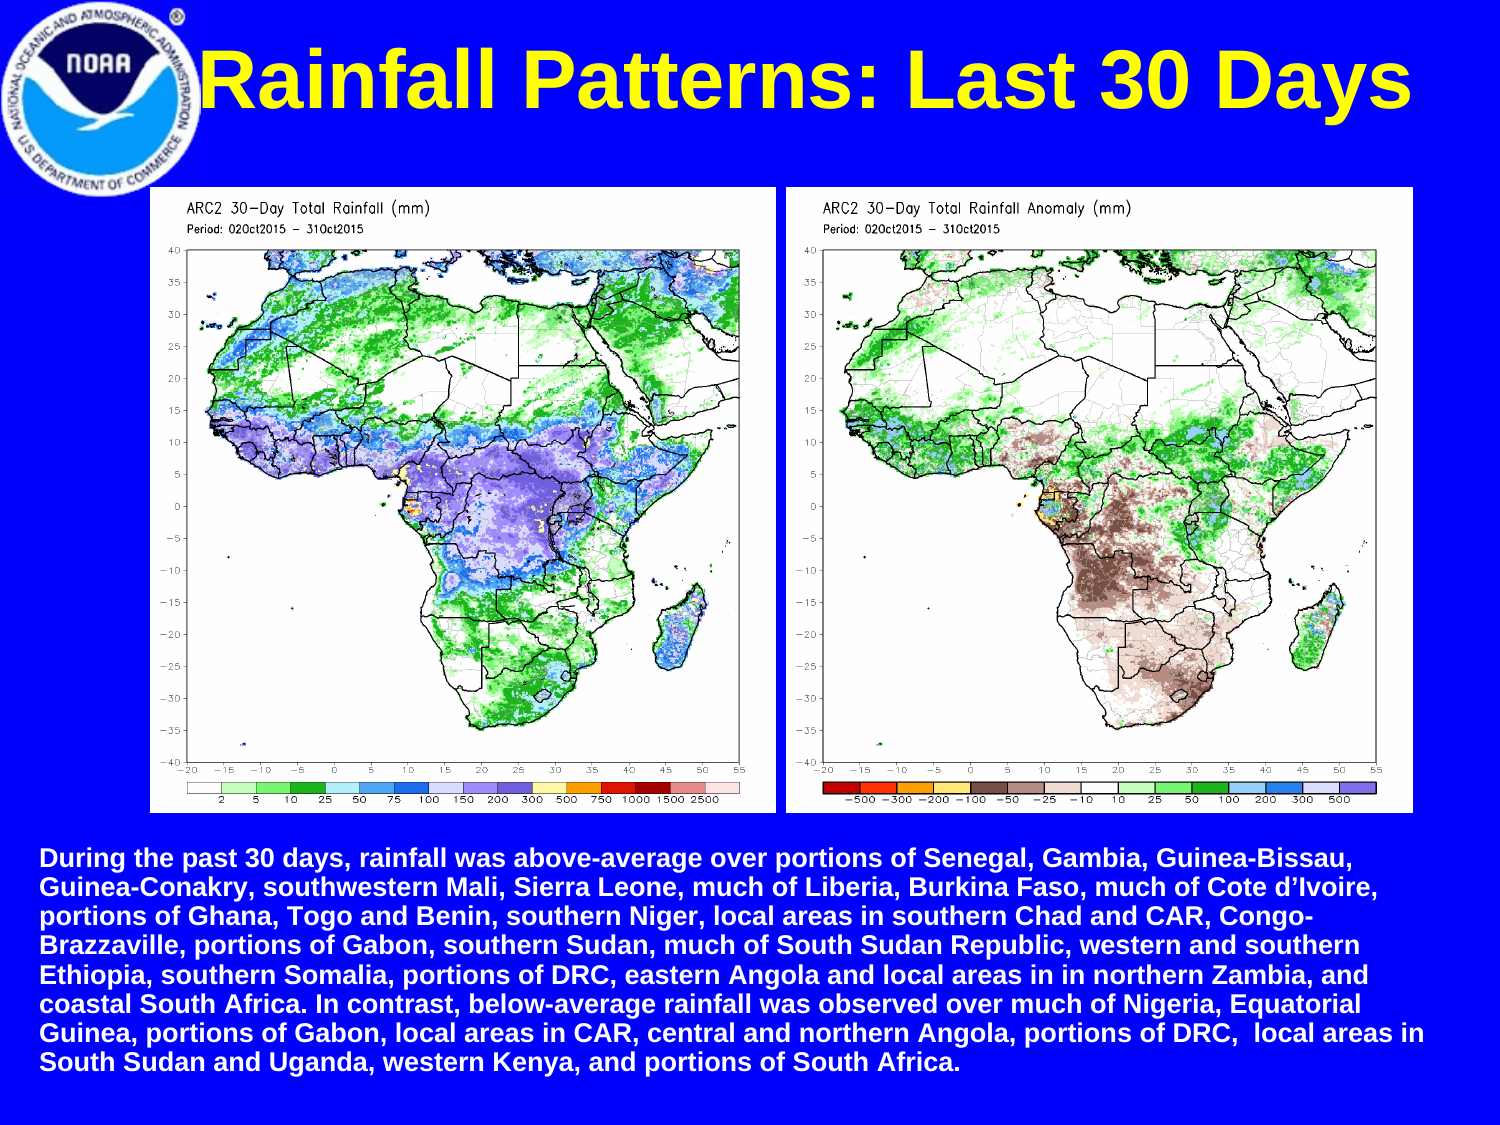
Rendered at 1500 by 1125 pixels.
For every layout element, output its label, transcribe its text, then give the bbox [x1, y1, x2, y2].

picture [0, 0, 776, 813]
title Rainfall Patterns: Last 30 Days [174, 0, 1438, 150]
text_box During the past 30 days, rainfall was above-average over portions of Senegal, Gambia, Guinea-Bissau, Guinea-Conakry, southwestern Mali, Sierra Leone, much of Liberia, Burkina Faso, much of Cote d’Ivoire, portions of Ghana, Togo and Benin, southern Niger, local areas in southern Chad and CAR, Congo-Brazzaville, portions of Gabon, southern Sudan, much of South Sudan Republic, western and southern Ethiopia, southern Somalia, portions of DRC, eastern Angola and local areas in in northern Zambia, and coastal South Africa. In contrast, below-average rainfall was observed over much of Nigeria, Equatorial Guinea, portions of Gabon, local areas in CAR, central and northern Angola, portions of DRC, local areas in South Sudan and Uganda, western Kenya, and portions of South Africa. [24, 836, 1475, 1086]
picture [786, 187, 1413, 813]
